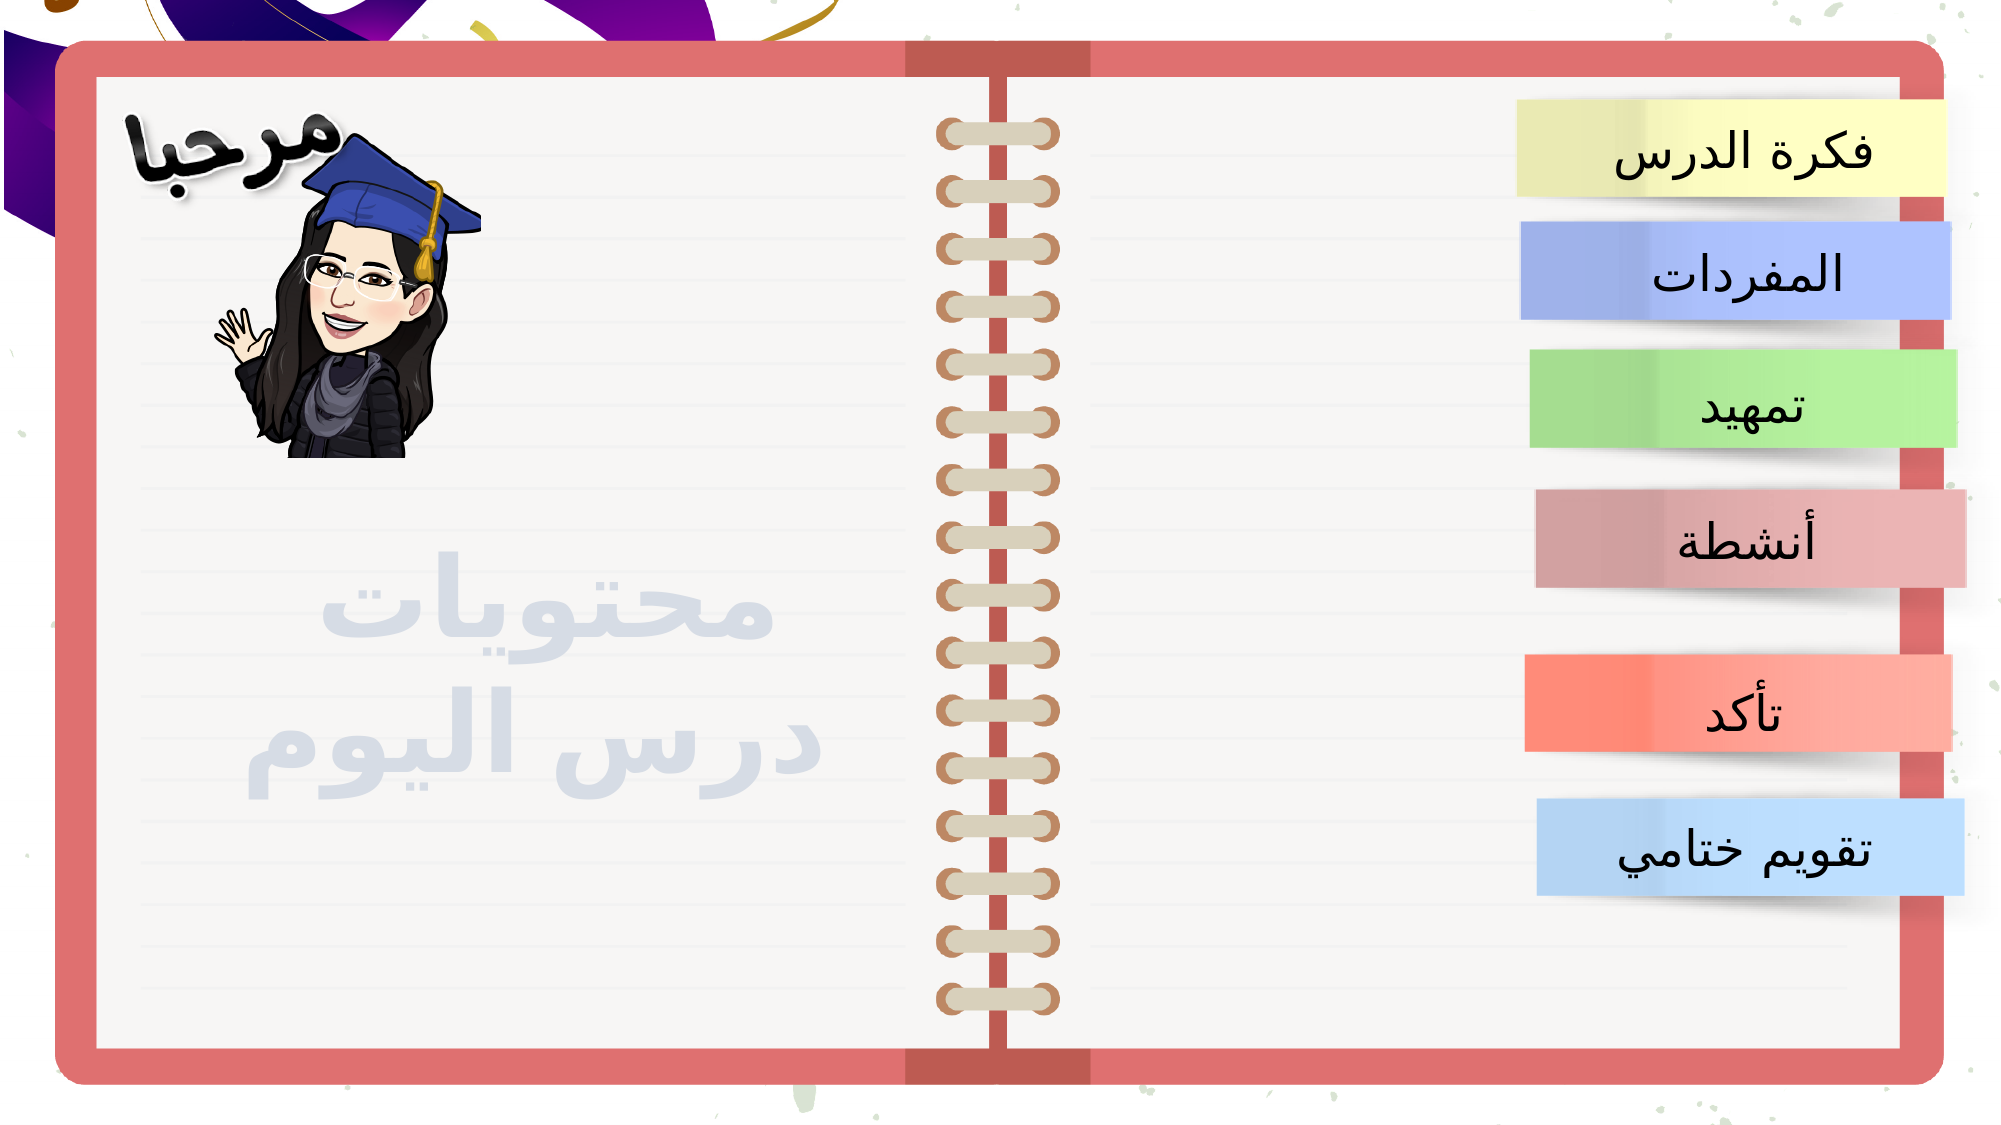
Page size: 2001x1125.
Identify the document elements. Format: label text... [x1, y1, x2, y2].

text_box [1455, 454, 2000, 639]
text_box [1440, 186, 2000, 371]
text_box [1436, 63, 2000, 249]
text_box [1450, 371, 2000, 499]
text_box محتويات درس اليوم [226, 517, 843, 803]
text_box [1457, 762, 2000, 947]
picture [0, 0, 2001, 1125]
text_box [1445, 618, 2000, 803]
